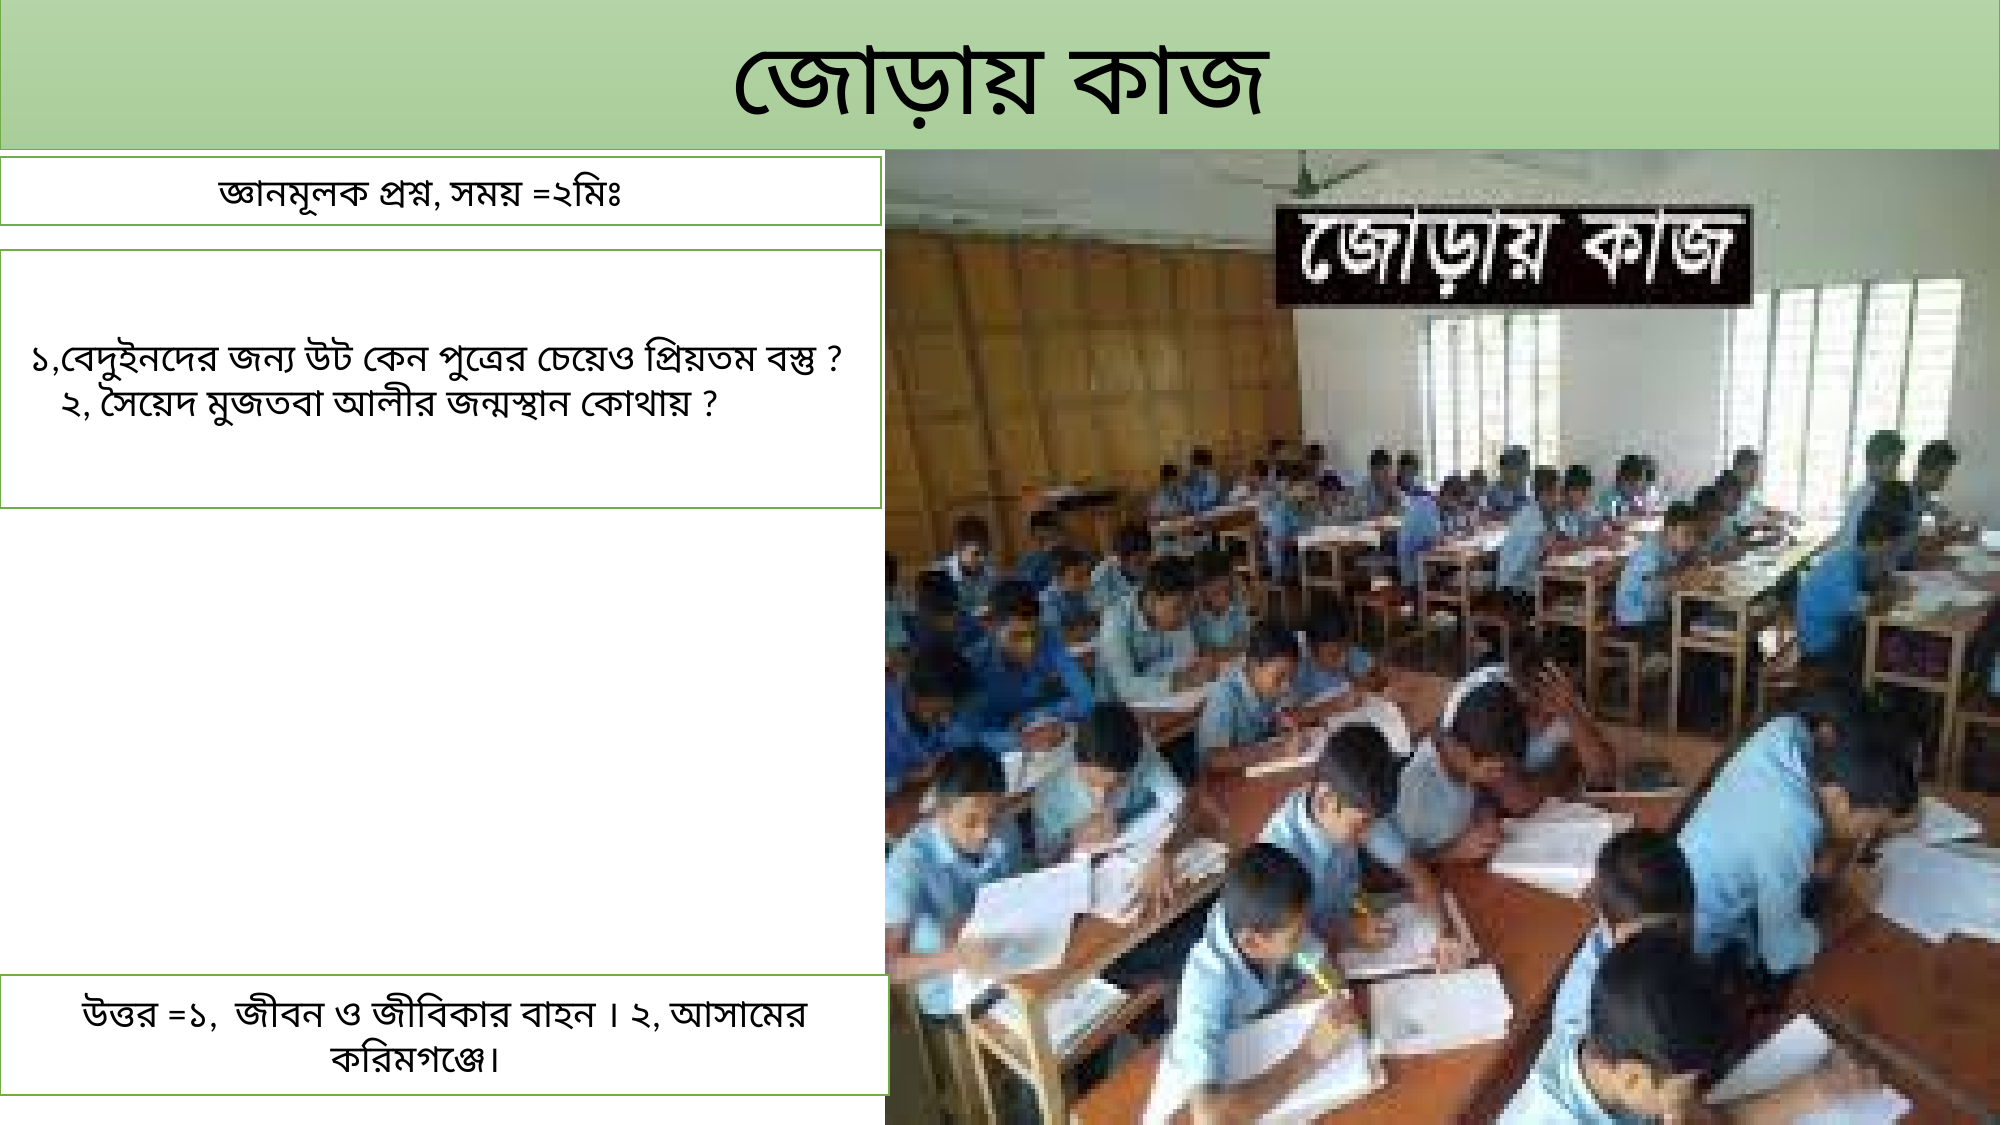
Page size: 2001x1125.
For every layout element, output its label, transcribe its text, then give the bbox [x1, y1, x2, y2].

text_box ১,বেদুইনদের জন্য উট কেন পুত্রের চেয়েও প্রিয়তম বস্তু ? ২, সৈয়েদ মুজতবা আলীর জন্মস্থান কোথায় ? [0, 249, 882, 509]
text_box জ্ঞানমূলক প্রশ্ন, সময় =২মিঃ [0, 156, 882, 226]
text_box জোড়ায় কাজ [0, 0, 2000, 150]
picture [884, 149, 2000, 1125]
text_box উত্তর =১, জীবন ও জীবিকার বাহন । ২, আসামের করিমগঞ্জে। [0, 974, 884, 1096]
